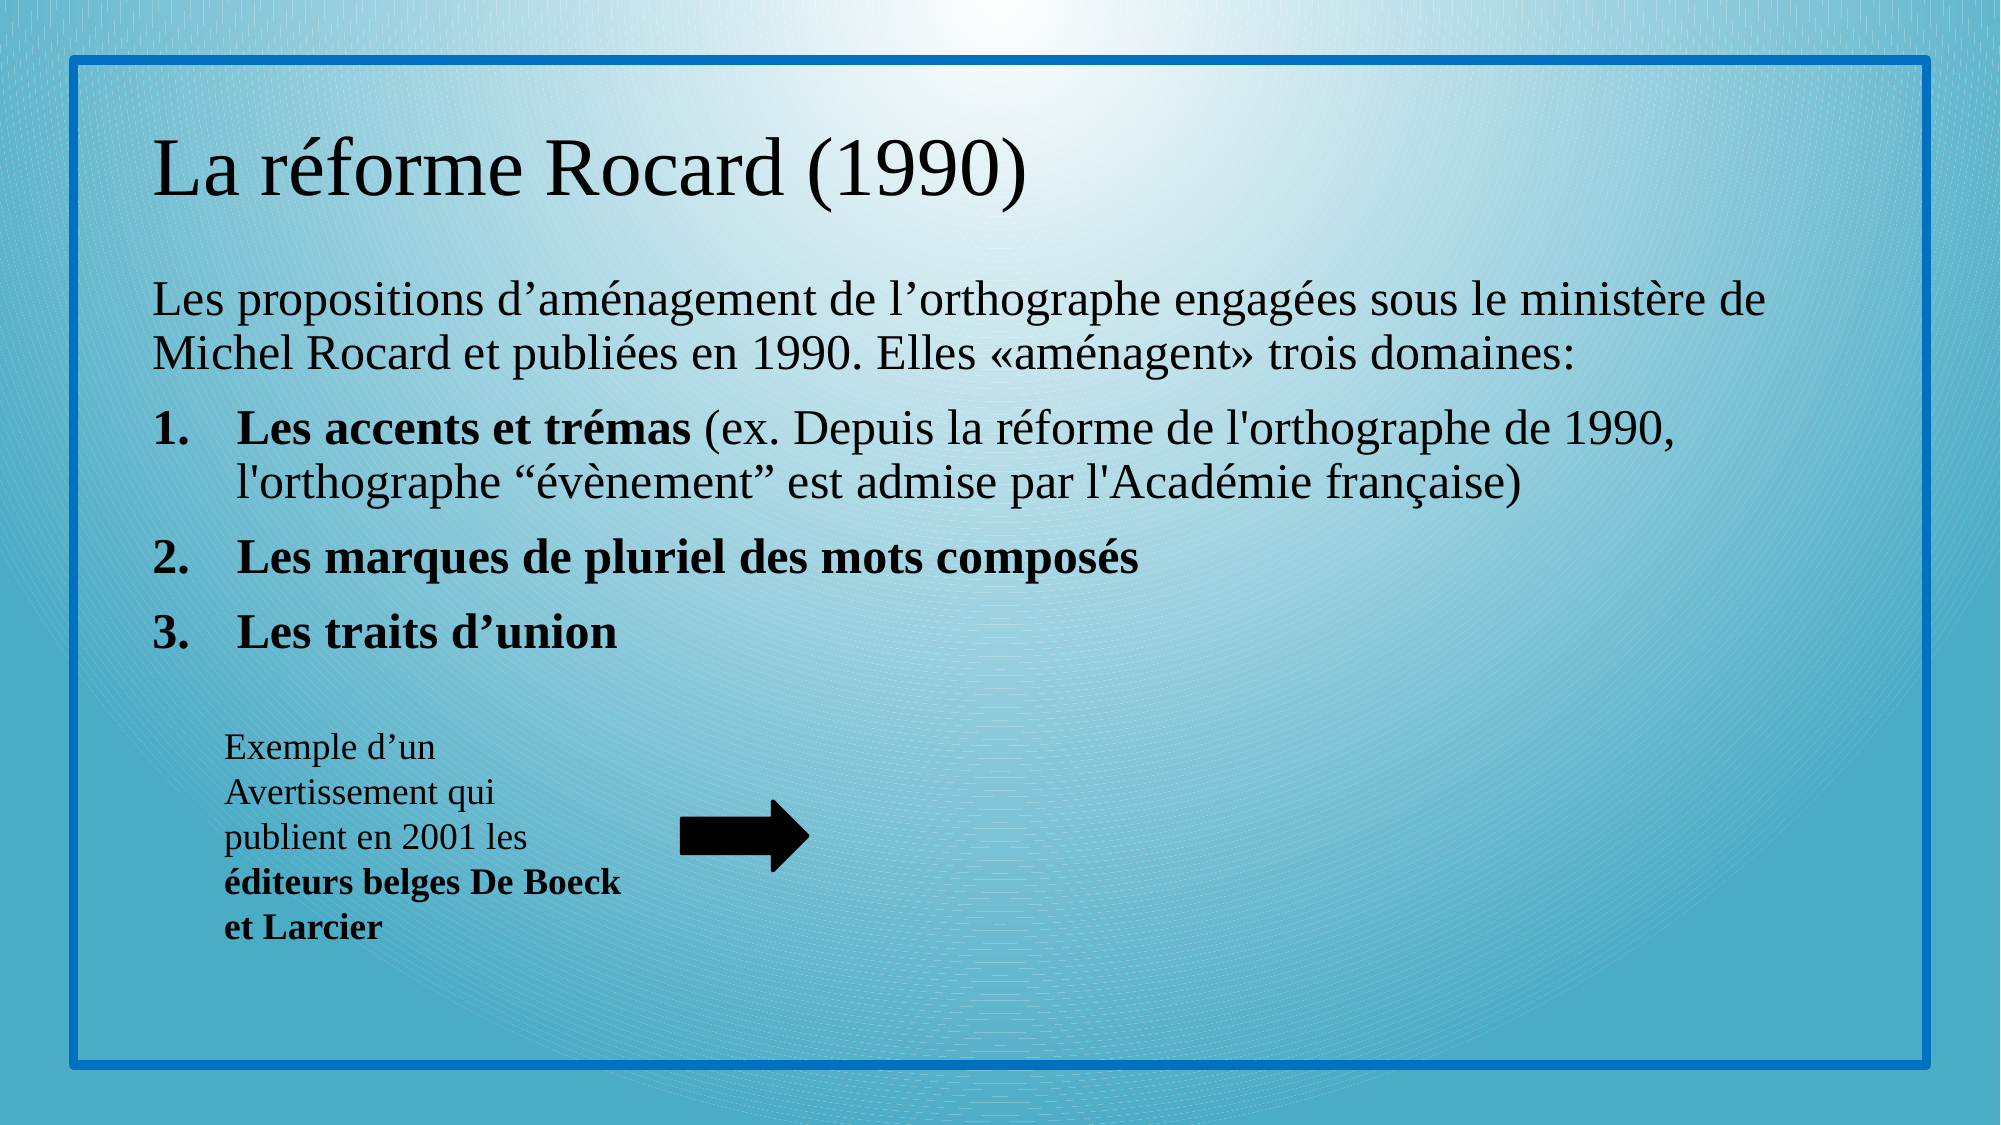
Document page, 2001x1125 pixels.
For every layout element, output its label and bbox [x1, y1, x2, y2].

text_box [72, 58, 1928, 1067]
picture [891, 606, 1886, 1066]
